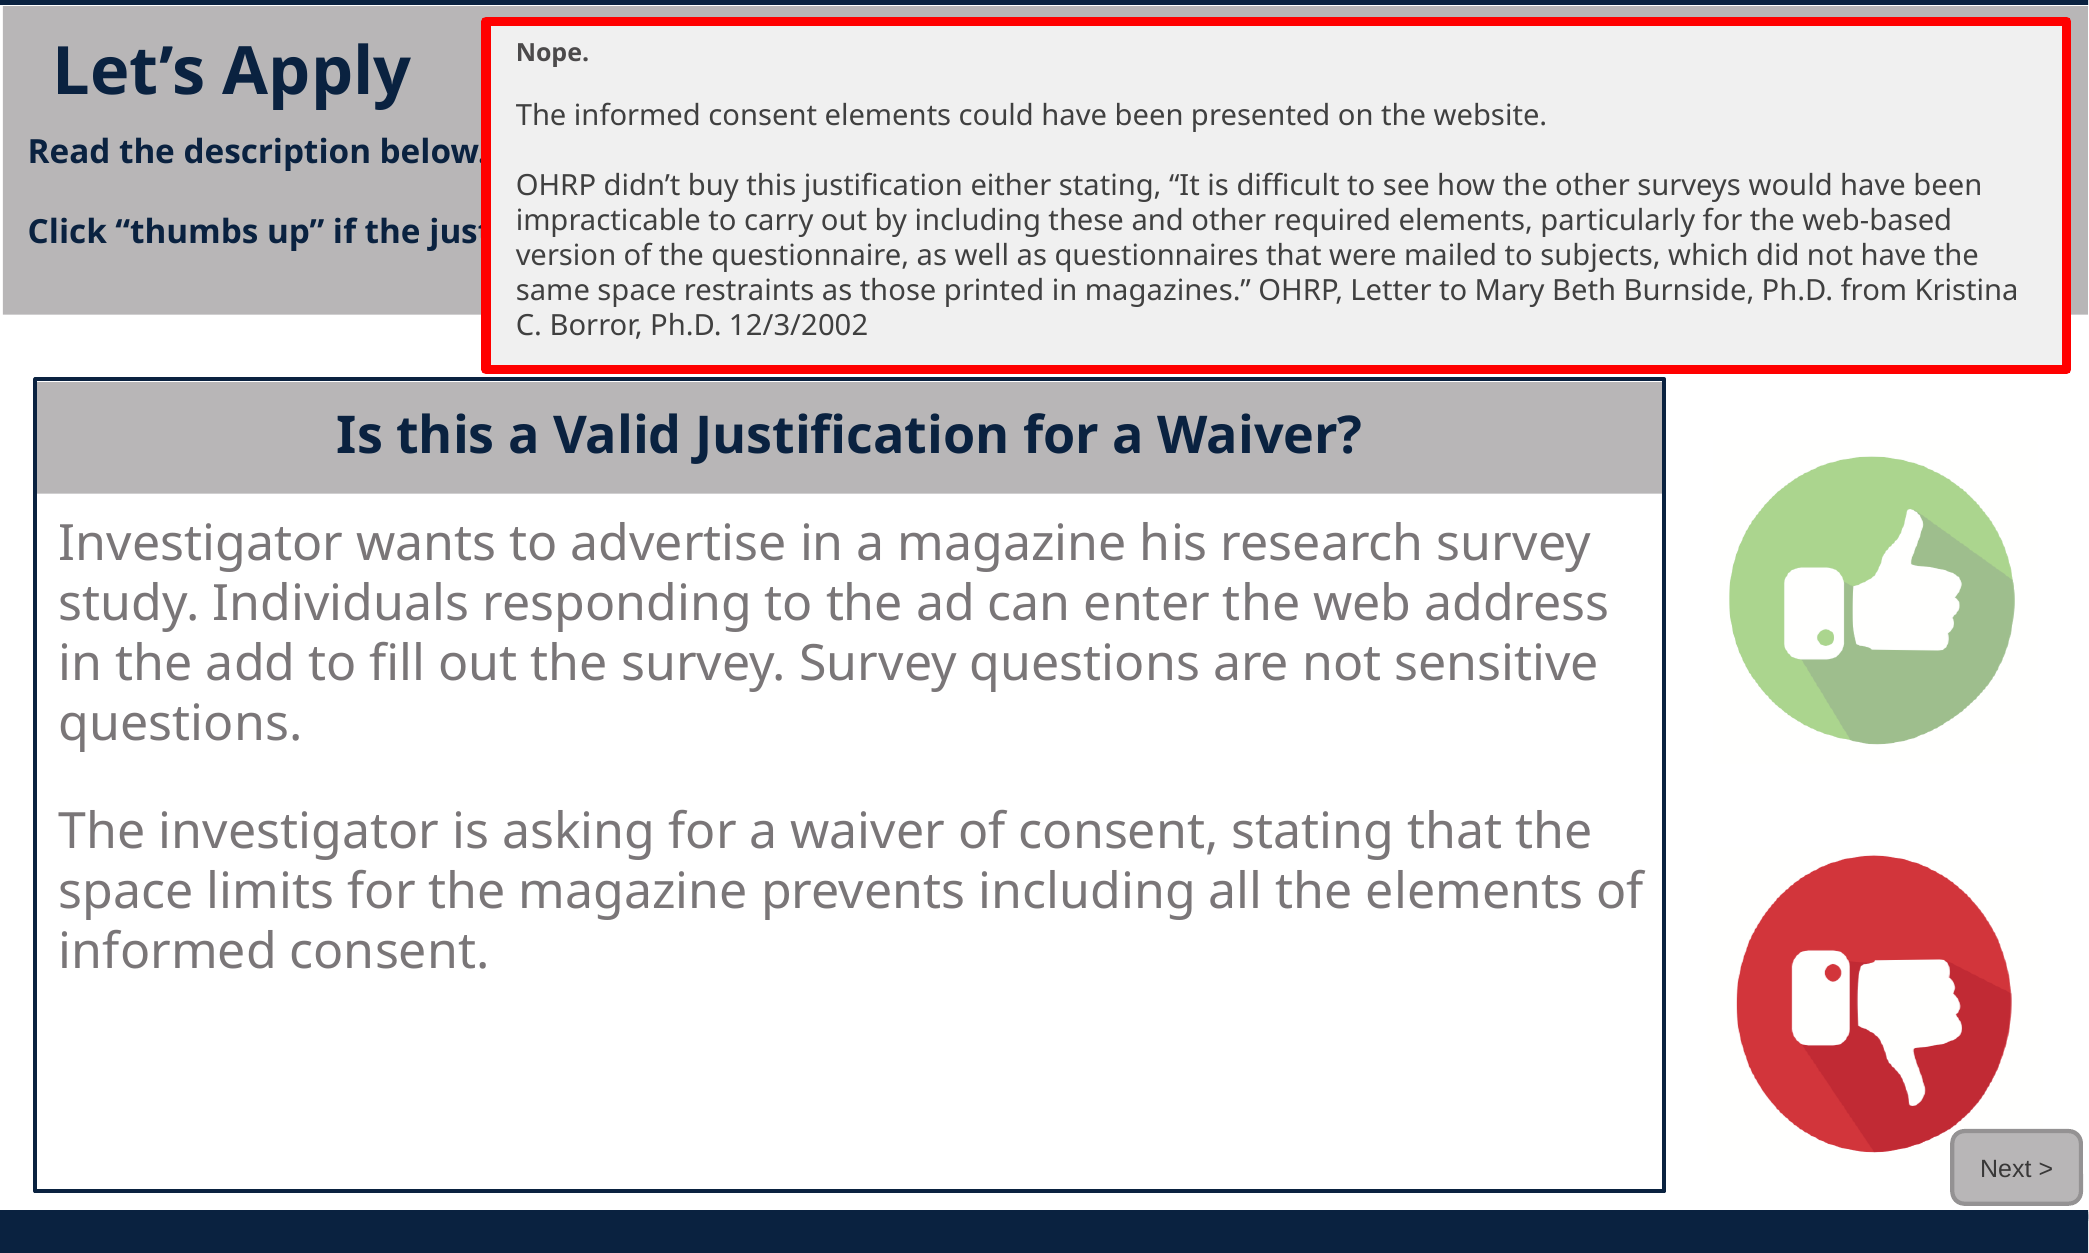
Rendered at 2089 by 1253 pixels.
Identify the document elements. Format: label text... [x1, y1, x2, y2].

title Read the description below. Click “thumbs up” if the justification would satisfy the impracticable criteria. Click “thumbs down” if not. [27, 130, 485, 252]
picture [1707, 846, 2043, 1161]
text_box Let’s Apply [37, 20, 427, 115]
picture [1713, 439, 2038, 764]
text_box Nope. The informed consent elements could have been presented on the website. OHRP didn’t buy this justification either stating, “It is difficult to see how the other surveys would have been impracticable to carry out by including these and other required elements, particularly for the web-based version of the questionnaire, as well as questionnaires that were mailed to subjects, which did not have the same space restraints as those printed in magazines.” OHRP, Letter to Mary Beth Burnside, Ph.D. from Kristina C. Borror, Ph.D. 12/3/2002 [485, 21, 2067, 370]
text_box [1, 4, 2088, 317]
text_box Next > [1950, 1128, 2084, 1206]
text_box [35, 378, 1665, 1192]
